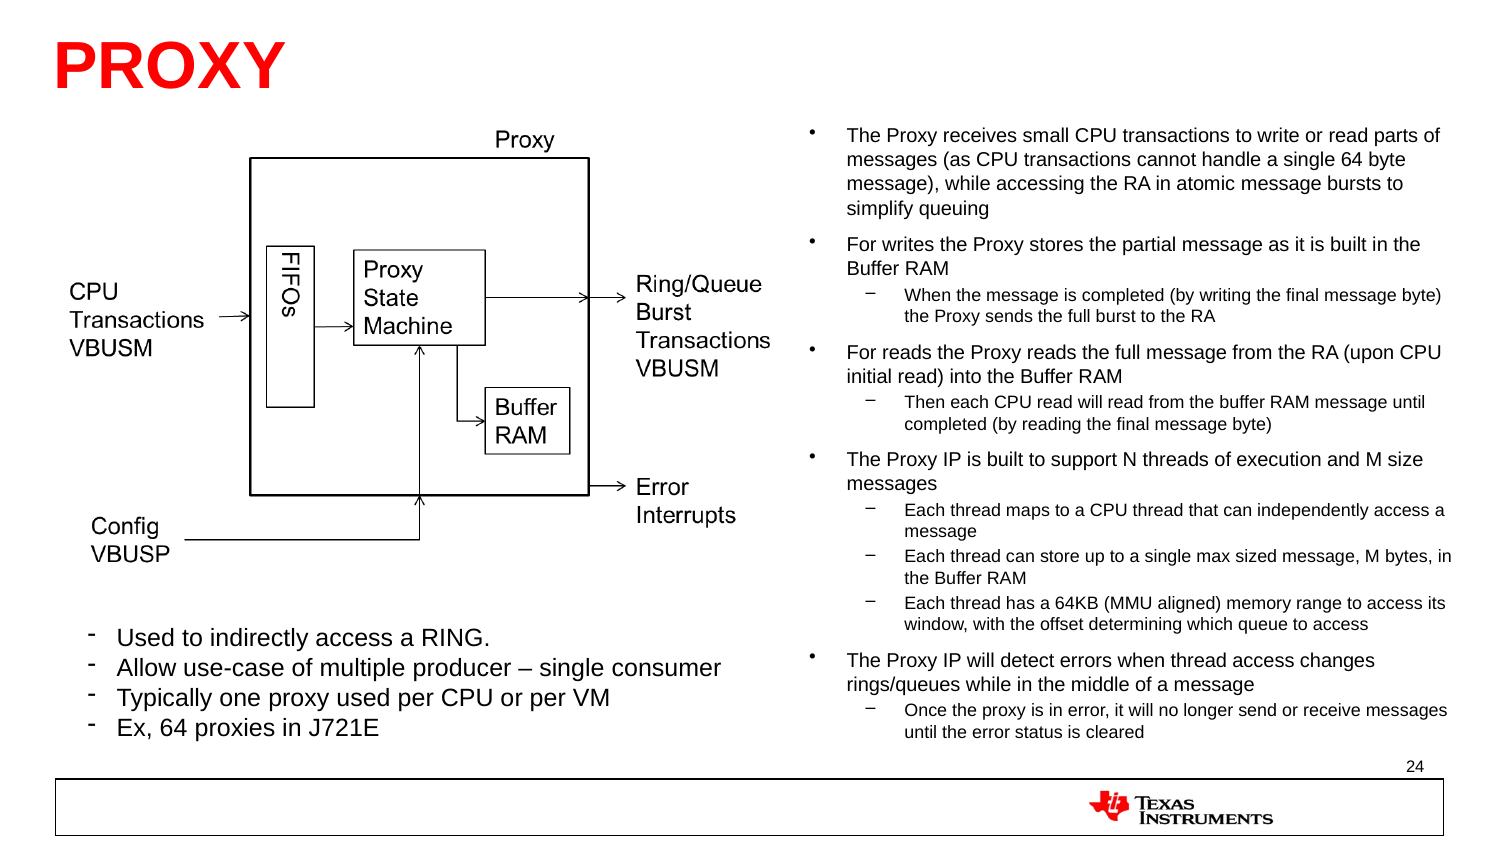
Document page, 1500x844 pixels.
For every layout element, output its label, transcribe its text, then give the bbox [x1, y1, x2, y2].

slide_number 24 [1089, 747, 1440, 774]
picture [54, 116, 795, 582]
picture [1087, 789, 1274, 825]
list The Proxy receives small CPU transactions to write or read parts of messages (as CPU transactions cannot handle a single 64 byte message), while accessing the RA in atomic message bursts to simplify queuing For writes the Proxy stores the partial message as it is built in the Buffer RAM When the message is completed (by writing the final message byte) the Proxy sends the full burst to the RA For reads the Proxy reads the full message from the RA (upon CPU initial read) into the Buffer RAM Then each CPU read will read from the buffer RAM message until completed (by reading the final message byte) The Proxy IP is built to support N threads of execution and M size messages Each thread maps to a CPU thread that can independently access a message Each thread can store up to a single max sized message, M bytes, in the Buffer RAM Each thread has a 64KB (MMU aligned) memory range to access its window, with the offset determining which queue to access The Proxy IP will detect errors when thread access changes rings/queues while in the middle of a message Once the proxy is in error, it will no longer send or receive messages until the error status is cleared [793, 115, 1469, 759]
title PROXY [37, 17, 1426, 119]
text_box Used to indirectly access a RING. Allow use-case of multiple producer – single consumer Typically one proxy used per CPU or per VM Ex, 64 proxies in J721E [78, 617, 774, 747]
